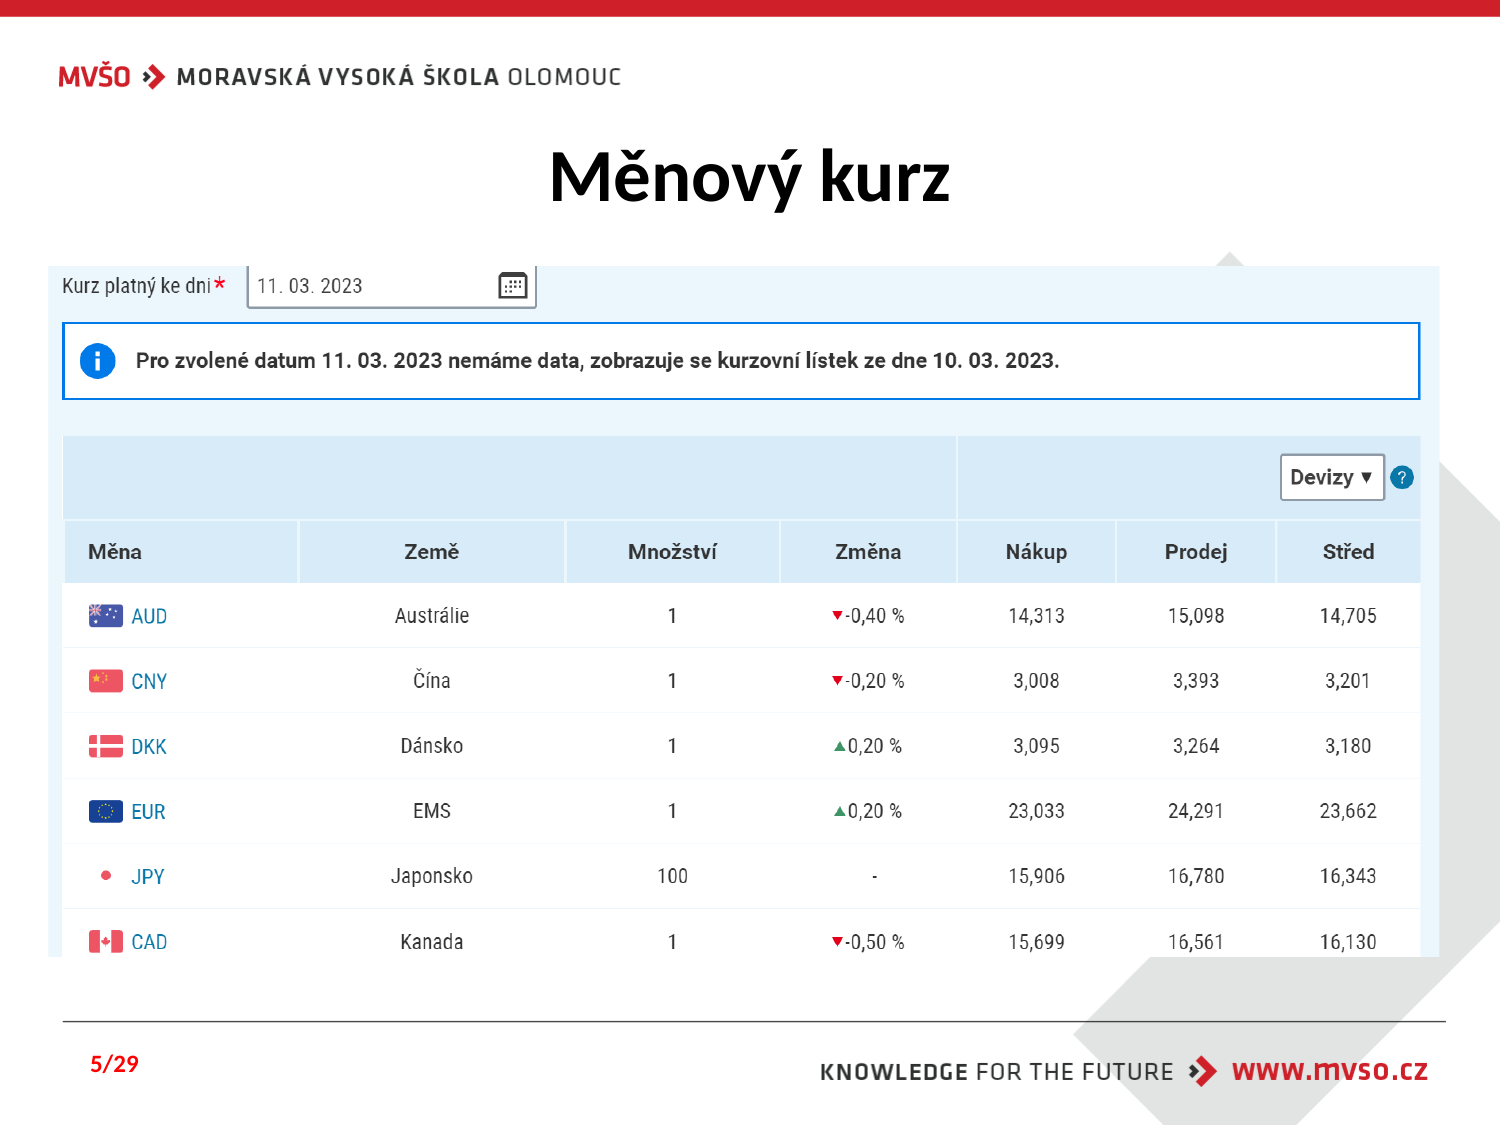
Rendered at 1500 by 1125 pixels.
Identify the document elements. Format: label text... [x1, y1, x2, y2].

text_box 5/29 [74, 1040, 213, 1085]
picture [0, 0, 1500, 1125]
title Měnový kurz [75, 77, 1425, 264]
